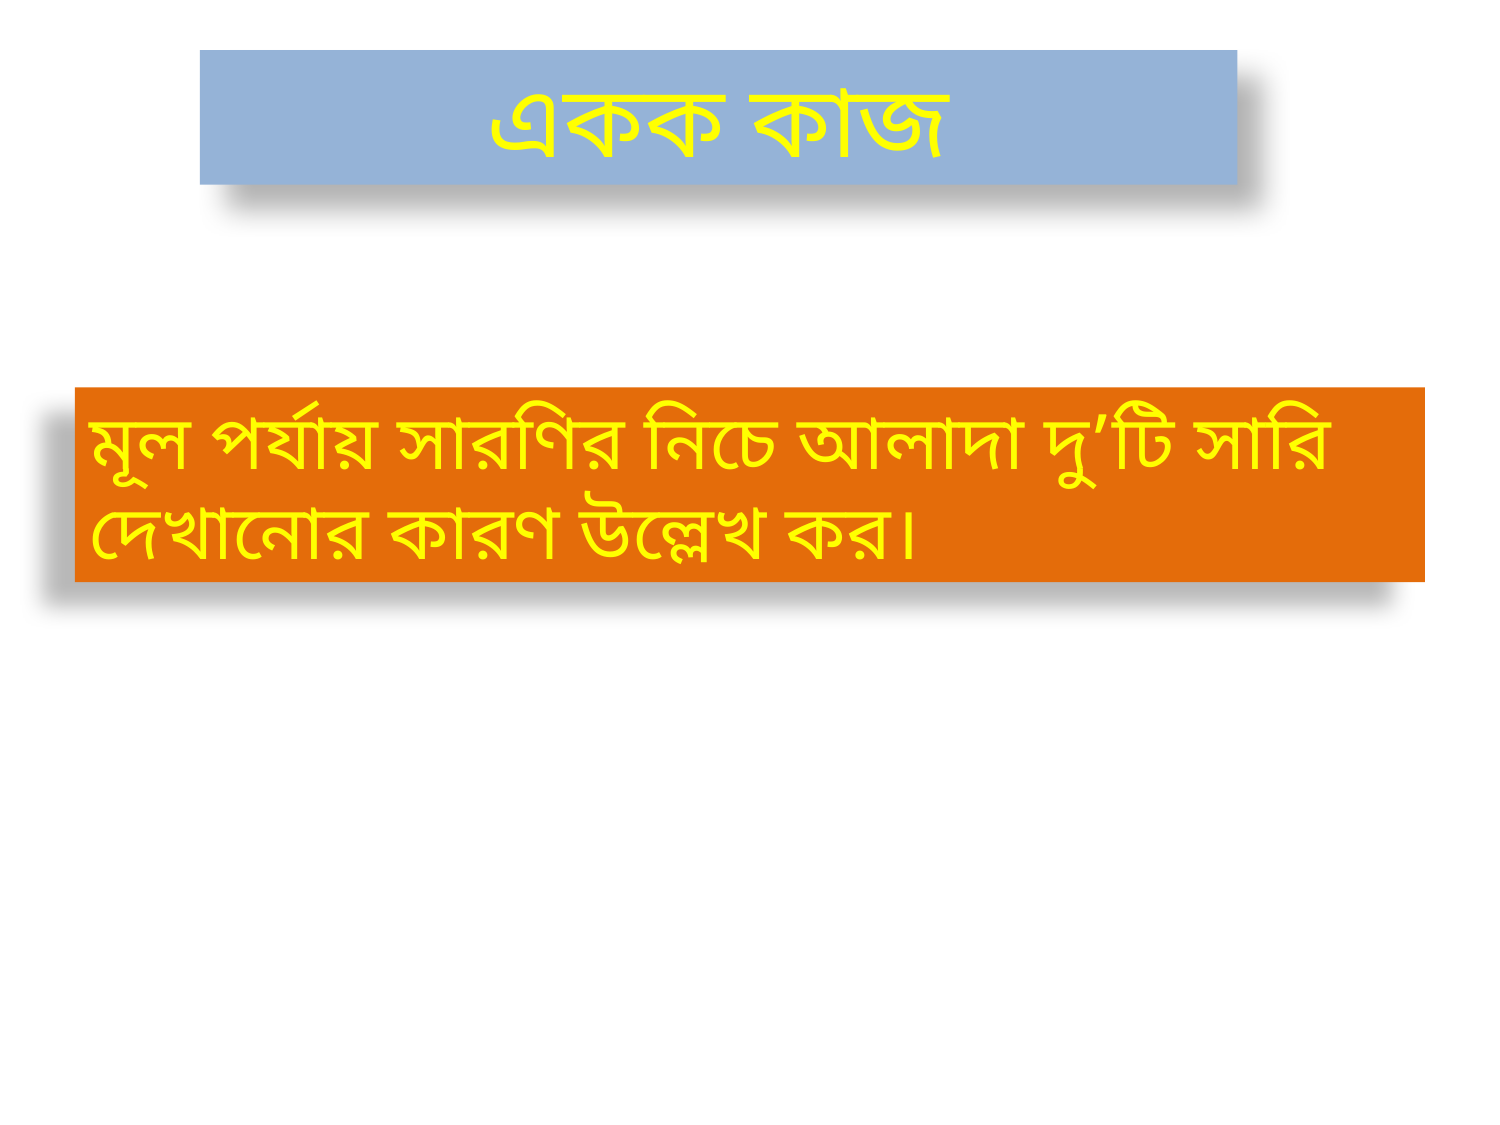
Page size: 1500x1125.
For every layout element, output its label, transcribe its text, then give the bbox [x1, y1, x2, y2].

text_box মূল পর্যায় সারণির নিচে আলাদা দু’টি সারি দেখানোর কারণ উল্লেখ কর। [74, 387, 1425, 583]
text_box একক কাজ [199, 50, 1238, 185]
